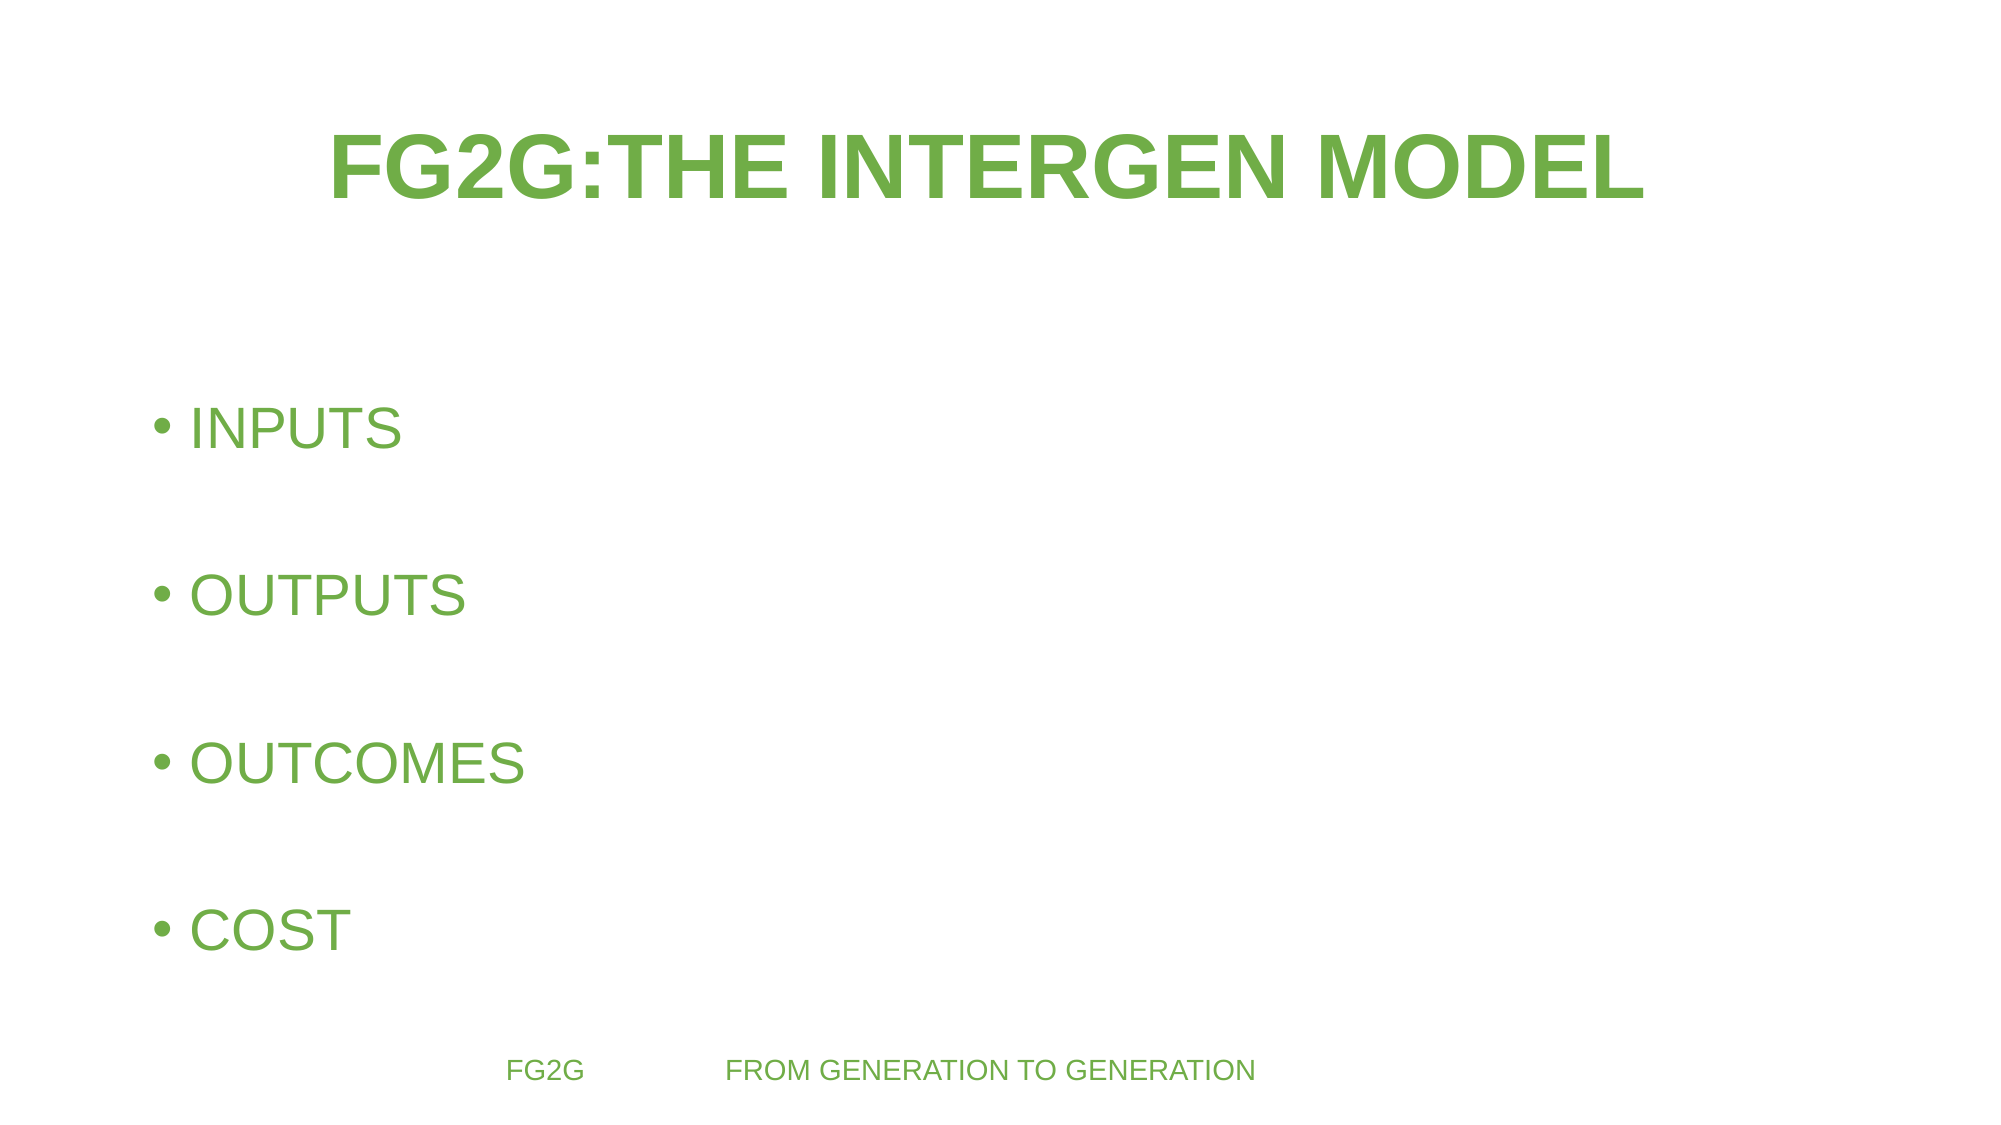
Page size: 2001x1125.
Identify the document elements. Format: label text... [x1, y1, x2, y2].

list INPUTS OUTPUTS OUTCOMES COST [137, 299, 1863, 1014]
footer FG2G FROM GENERATION TO GENERATION [490, 1035, 1338, 1103]
title FG2G:THE INTERGEN MODEL [137, 59, 1863, 278]
